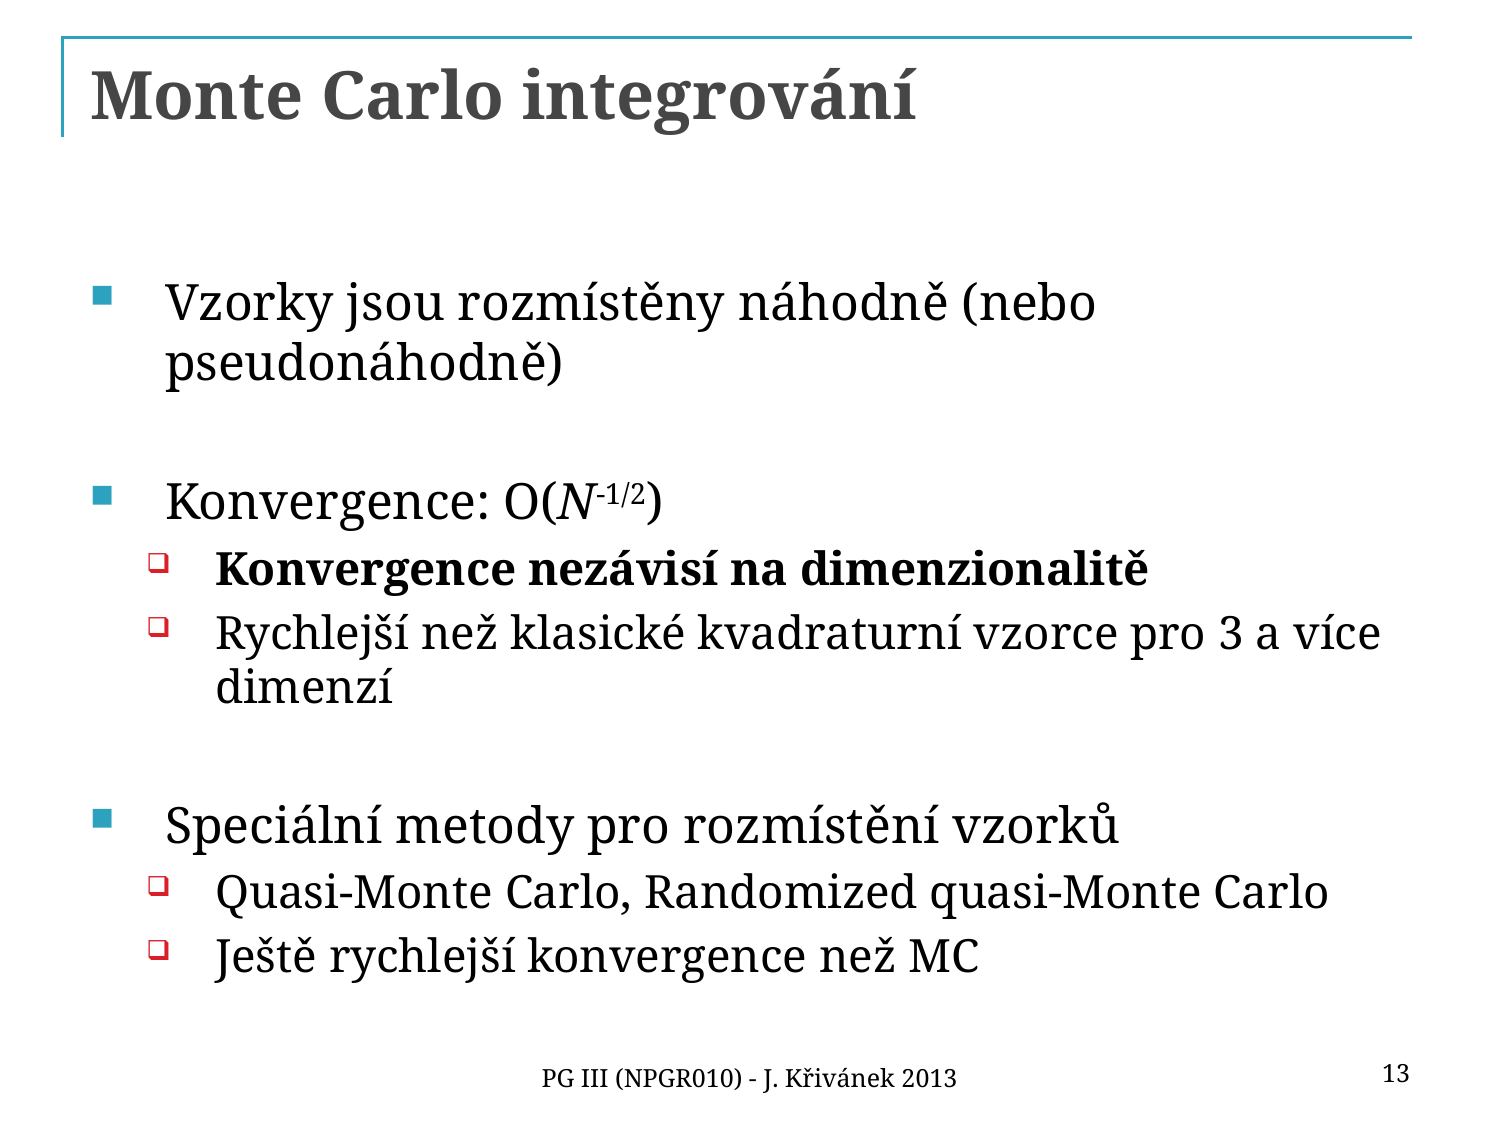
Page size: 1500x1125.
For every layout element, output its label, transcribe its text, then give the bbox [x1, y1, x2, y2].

slide_number 13 [1074, 1023, 1426, 1100]
list Vzorky jsou rozmístěny náhodně (nebo pseudonáhodně) Konvergence: O(N-1/2) Konvergence nezávisí na dimenzionalitě Rychlejší než klasické kvadraturní vzorce pro 3 a více dimenzí Speciální metody pro rozmístění vzorků Quasi-Monte Carlo, Randomized quasi-Monte Carlo Ještě rychlejší konvergence než MC [74, 262, 1426, 1006]
footer PG III (NPGR010) - J. Křivánek 2013 [512, 1024, 988, 1101]
title Monte Carlo integrování [74, 45, 1426, 233]
